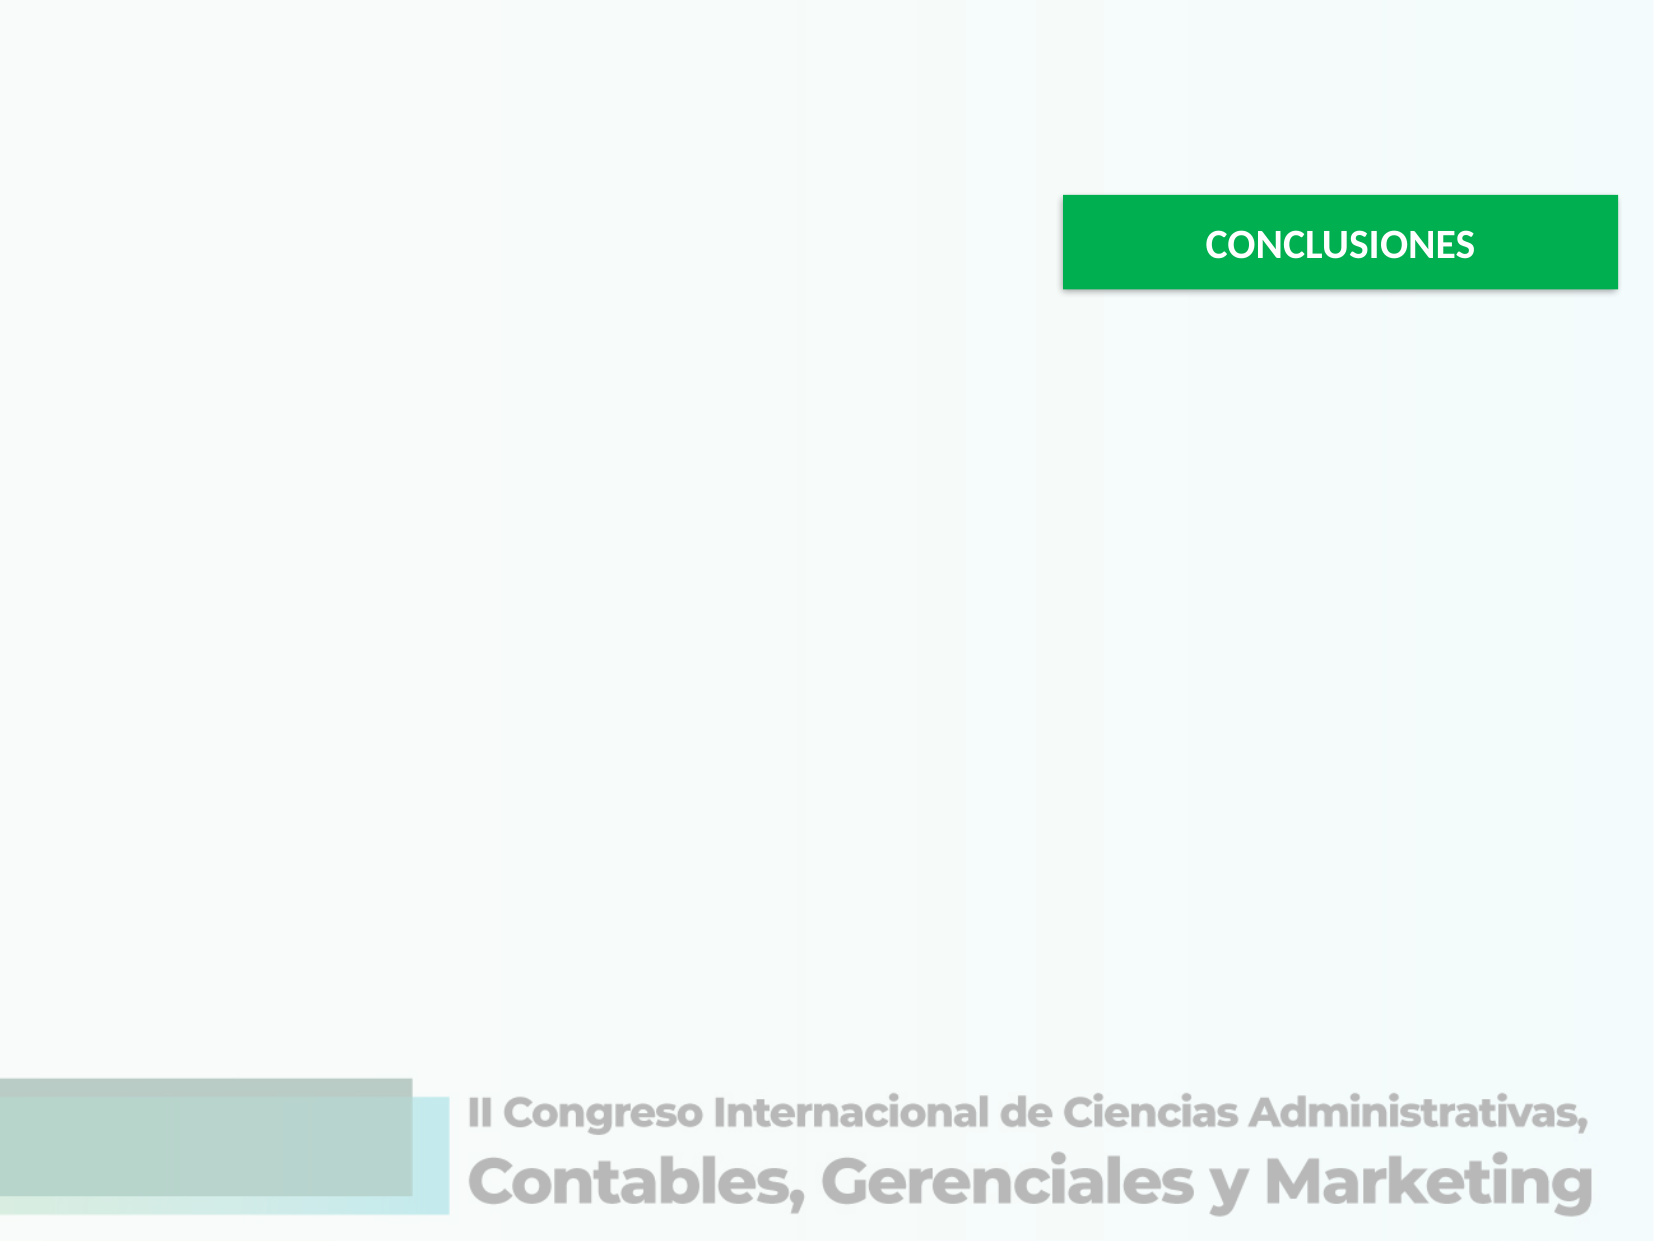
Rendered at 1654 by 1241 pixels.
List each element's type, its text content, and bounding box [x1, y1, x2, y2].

text_box CONCLUSIONES [1063, 194, 1619, 290]
